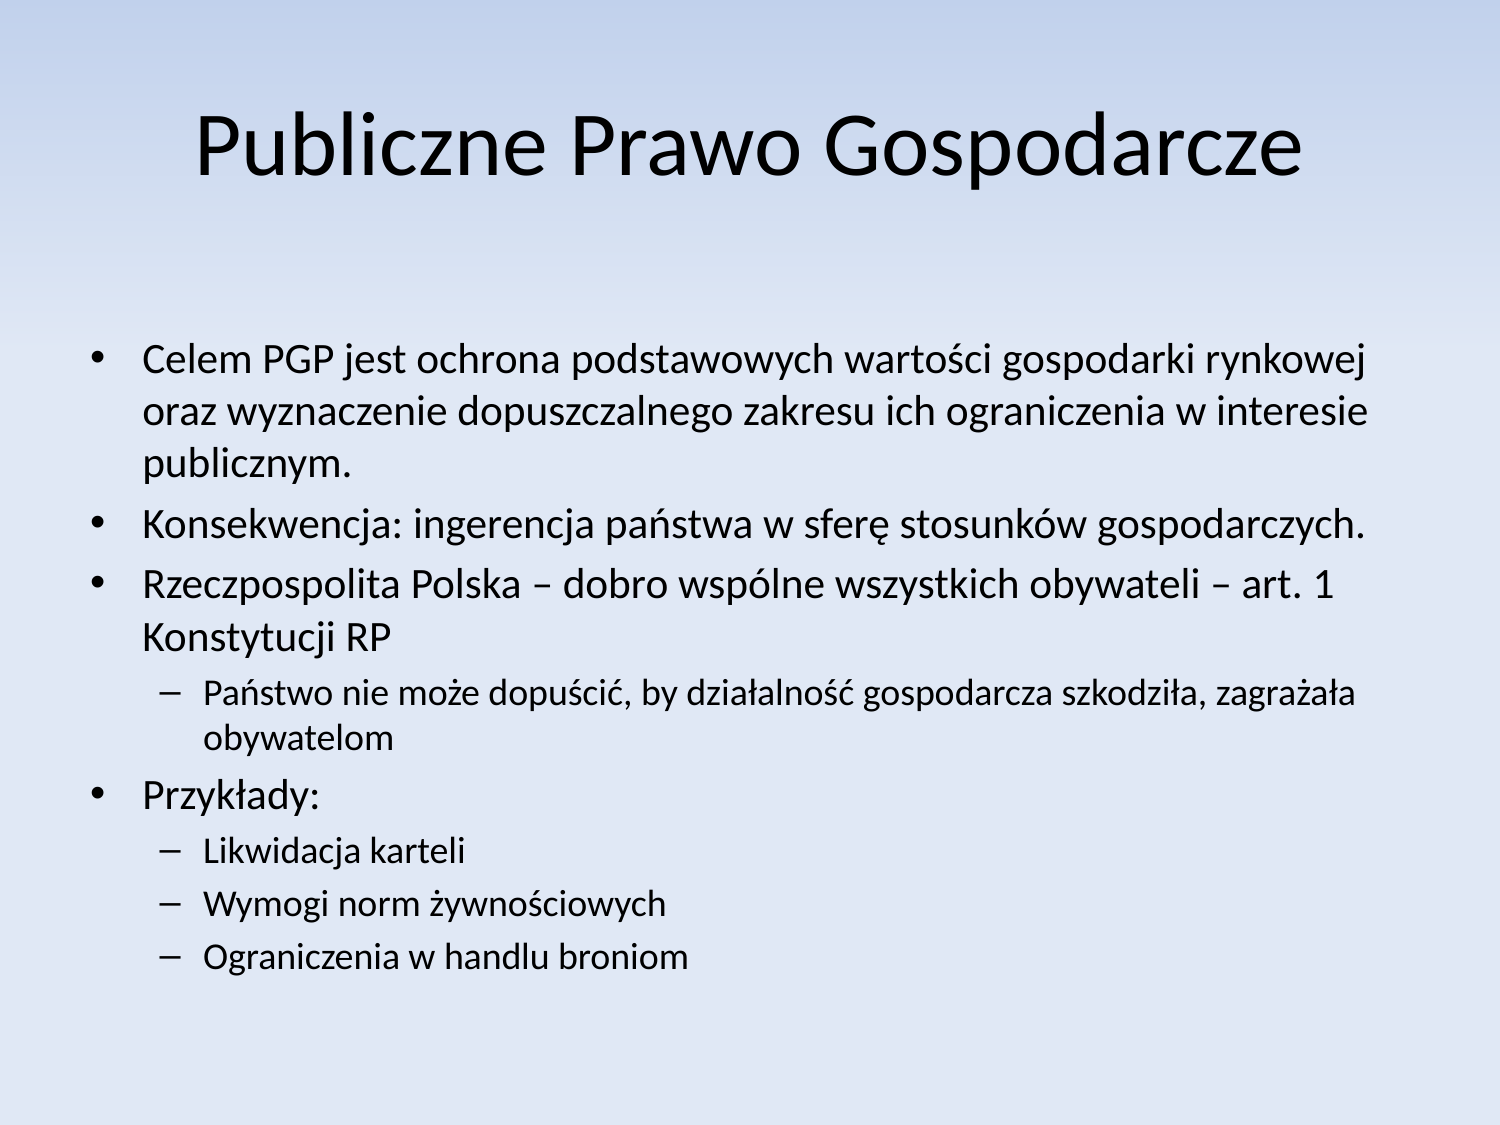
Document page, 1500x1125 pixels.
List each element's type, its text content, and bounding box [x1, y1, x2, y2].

list Celem PGP jest ochrona podstawowych wartości gospodarki rynkowej oraz wyznaczenie dopuszczalnego zakresu ich ograniczenia w interesie publicznym. Konsekwencja: ingerencja państwa w sferę stosunków gospodarczych. Rzeczpospolita Polska – dobro wspólne wszystkich obywateli – art. 1 Konstytucji RP Państwo nie może dopuścić, by działalność gospodarcza szkodziła, zagrażała obywatelom Przykłady: Likwidacja karteli Wymogi norm żywnościowych Ograniczenia w handlu broniom [75, 262, 1425, 1005]
title Publiczne Prawo Gospodarcze [75, 45, 1425, 233]
